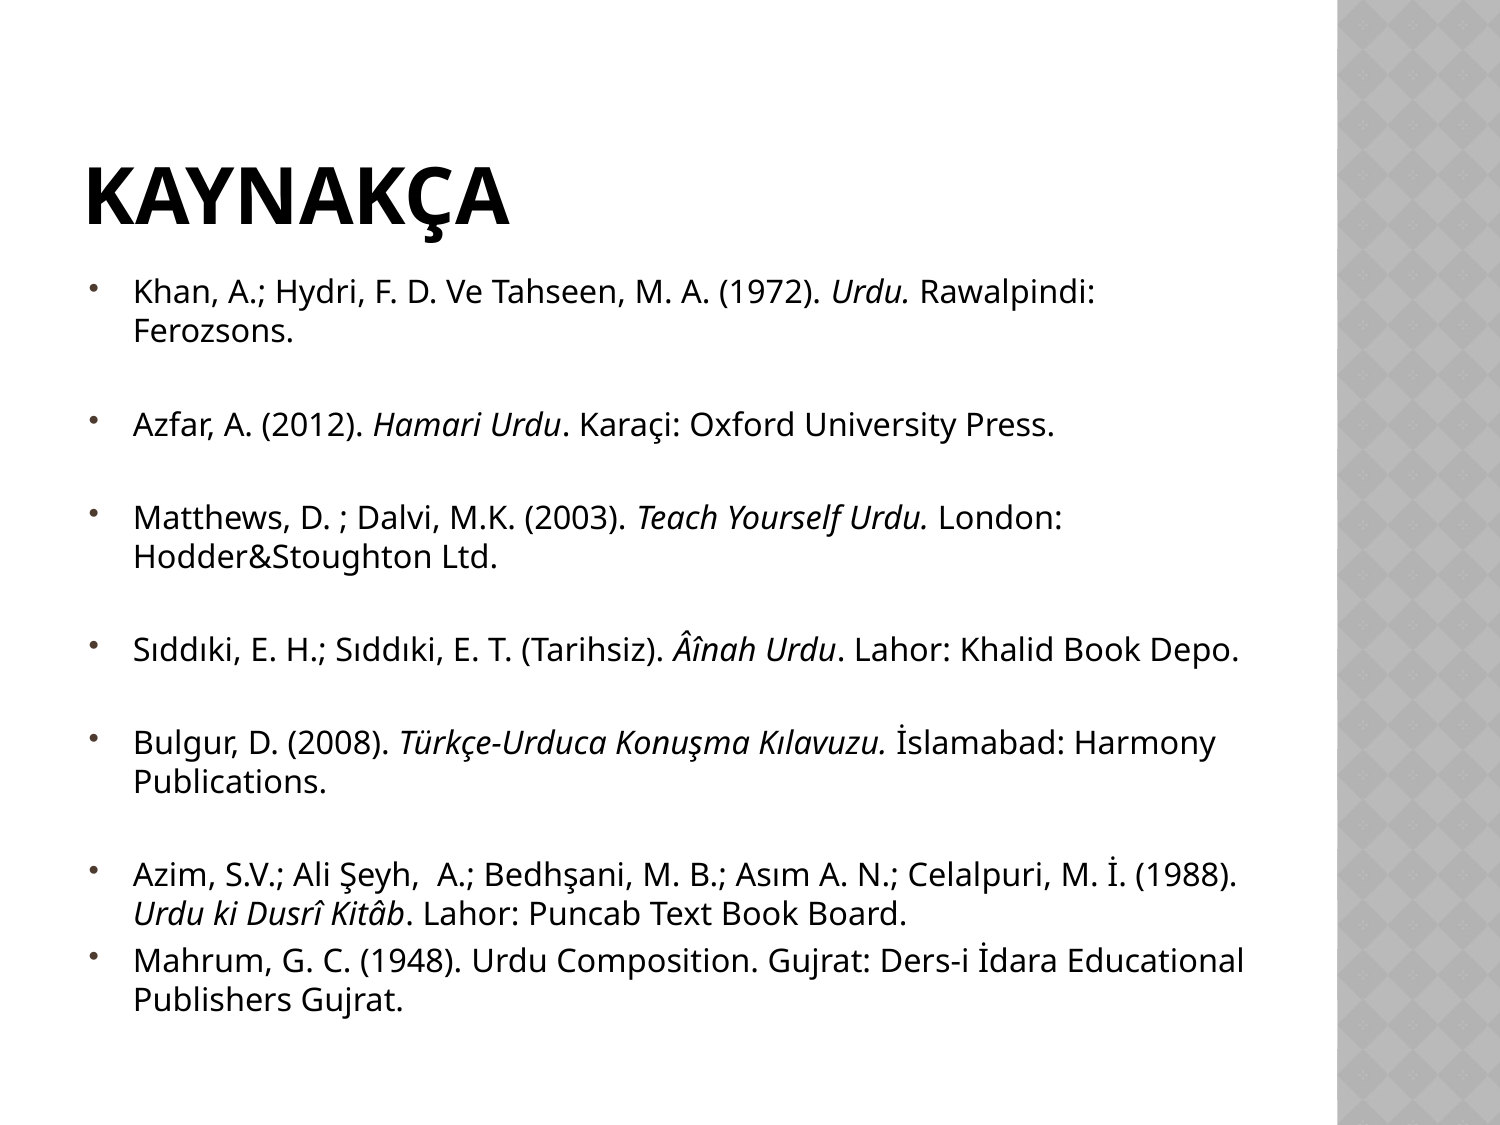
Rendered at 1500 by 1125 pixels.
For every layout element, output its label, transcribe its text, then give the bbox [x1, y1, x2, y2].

title Kaynakça [75, 52, 1263, 240]
list Khan, A.; Hydri, F. D. Ve Tahseen, M. A. (1972). Urdu. Rawalpindi: Ferozsons. Azfar, A. (2012). Hamari Urdu. Karaçi: Oxford University Press. Matthews, D. ; Dalvi, M.K. (2003). Teach Yourself Urdu. London: Hodder&Stoughton Ltd. Sıddıki, E. H.; Sıddıki, E. T. (Tarihsiz). Âînah Urdu. Lahor: Khalid Book Depo. Bulgur, D. (2008). Türkçe-Urduca Konuşma Kılavuzu. İslamabad: Harmony Publications. Azim, S.V.; Ali Şeyh, A.; Bedhşani, M. B.; Asım A. N.; Celalpuri, M. İ. (1988). Urdu ki Dusrî Kitâb. Lahor: Puncab Text Book Board. Mahrum, G. C. (1948). Urdu Composition. Gujrat: Ders-i İdara Educational Publishers Gujrat. [75, 264, 1263, 1059]
